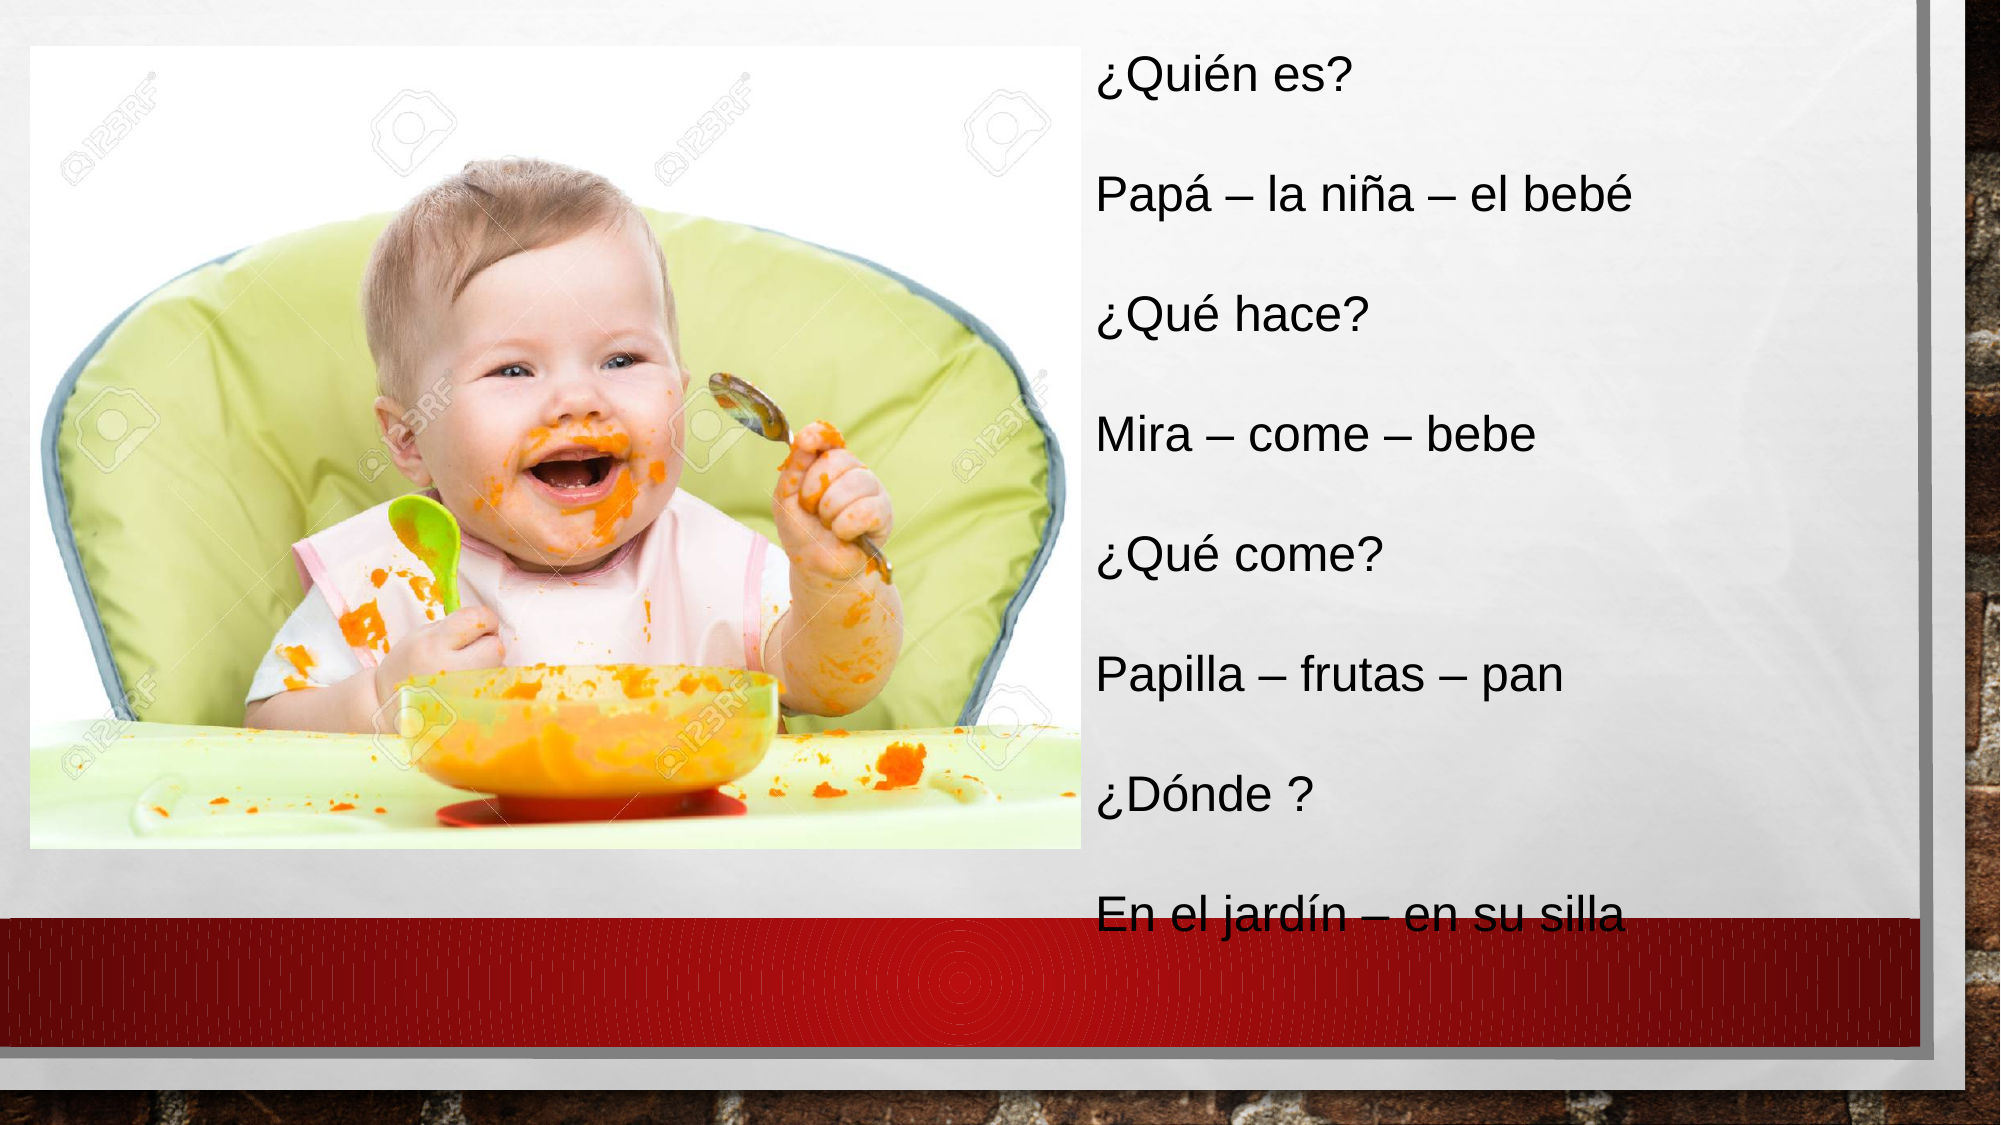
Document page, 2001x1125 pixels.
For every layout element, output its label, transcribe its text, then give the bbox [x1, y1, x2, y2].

picture [29, 46, 1081, 849]
picture [0, 0, 2000, 1125]
text_box ¿Quién es? Papá – la niña – el bebé ¿Qué hace? Mira – come – bebe ¿Qué come? Papilla – frutas – pan ¿Dónde ? En el jardín – en su silla [1080, 33, 1903, 949]
